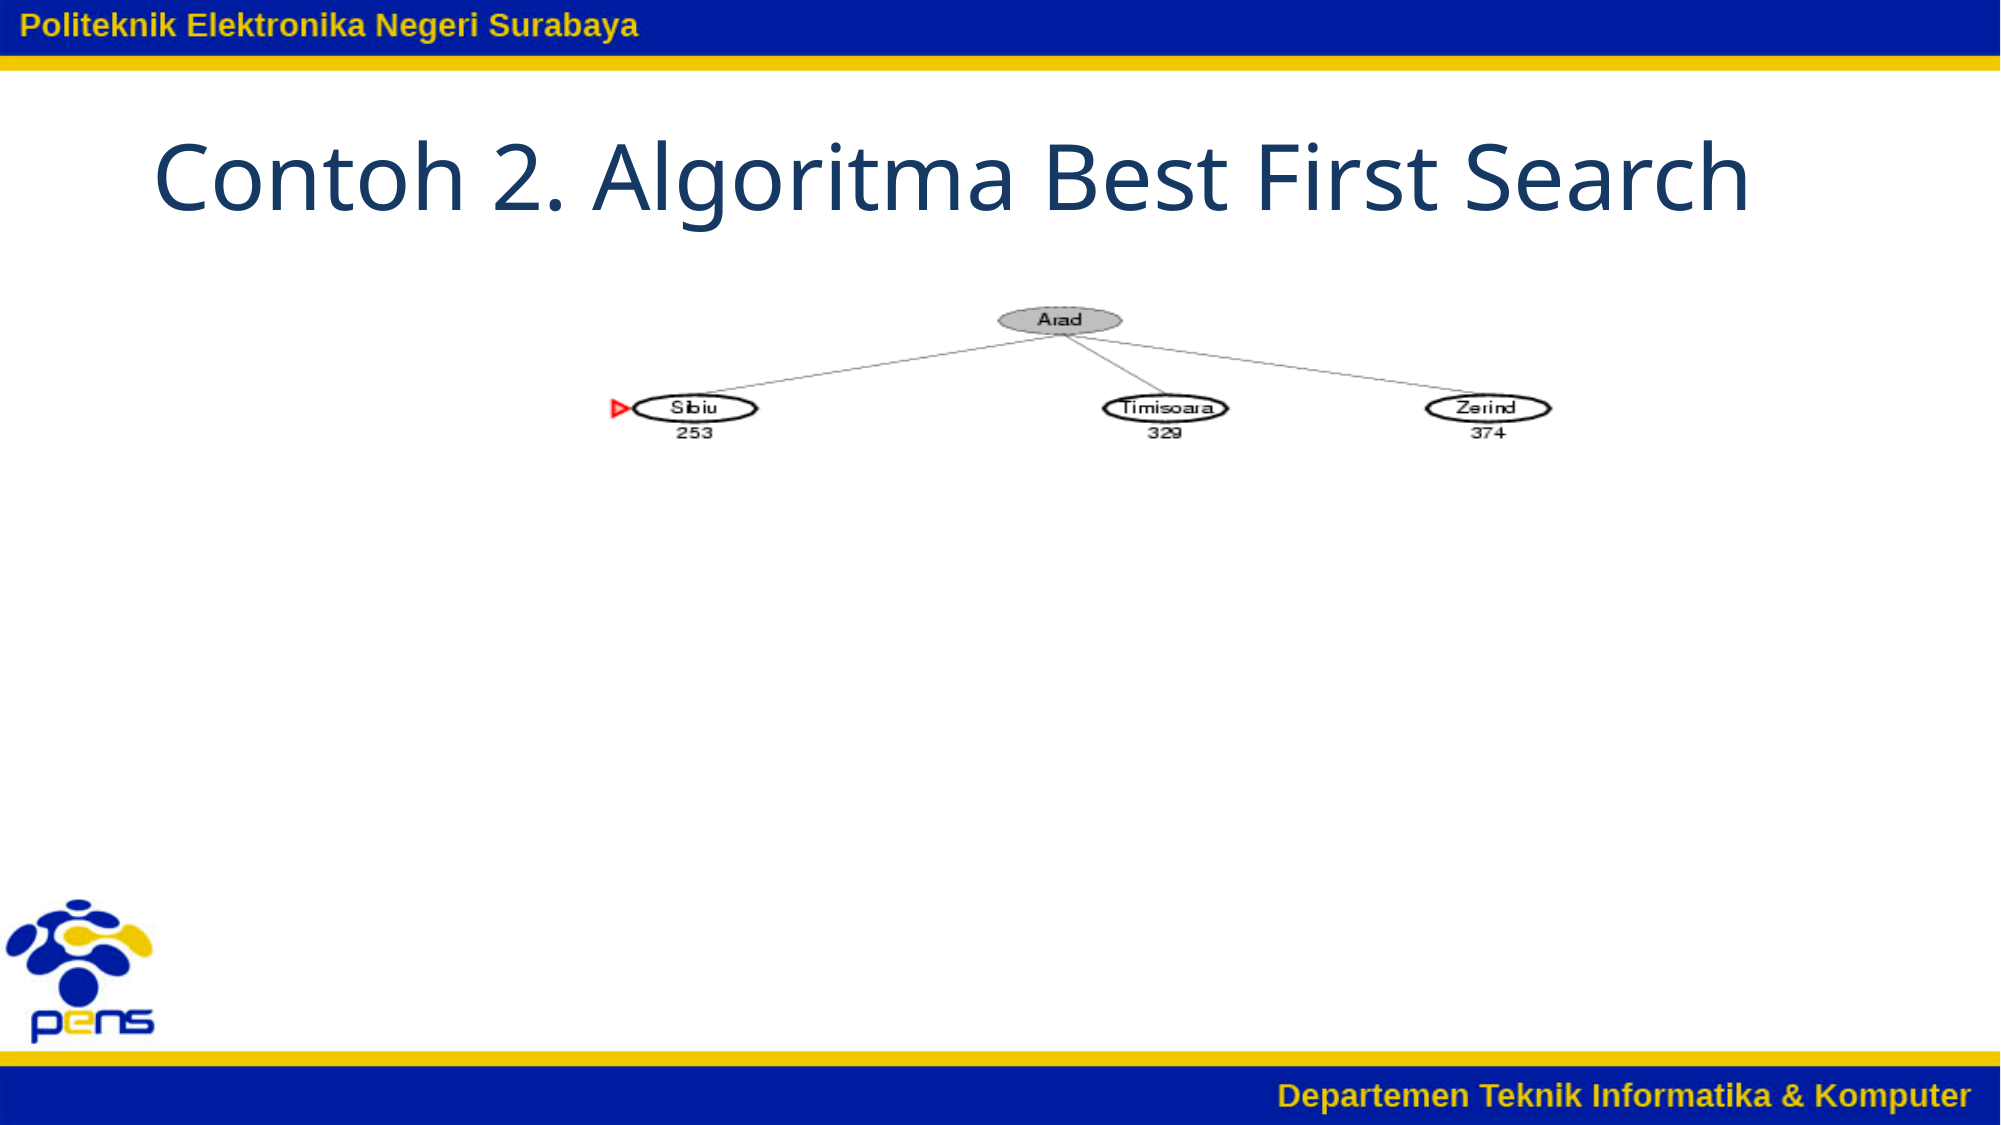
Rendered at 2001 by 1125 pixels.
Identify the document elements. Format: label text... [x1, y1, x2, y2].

title Contoh 2. Algoritma Best First Search [137, 83, 1863, 278]
picture [0, 0, 2001, 1125]
